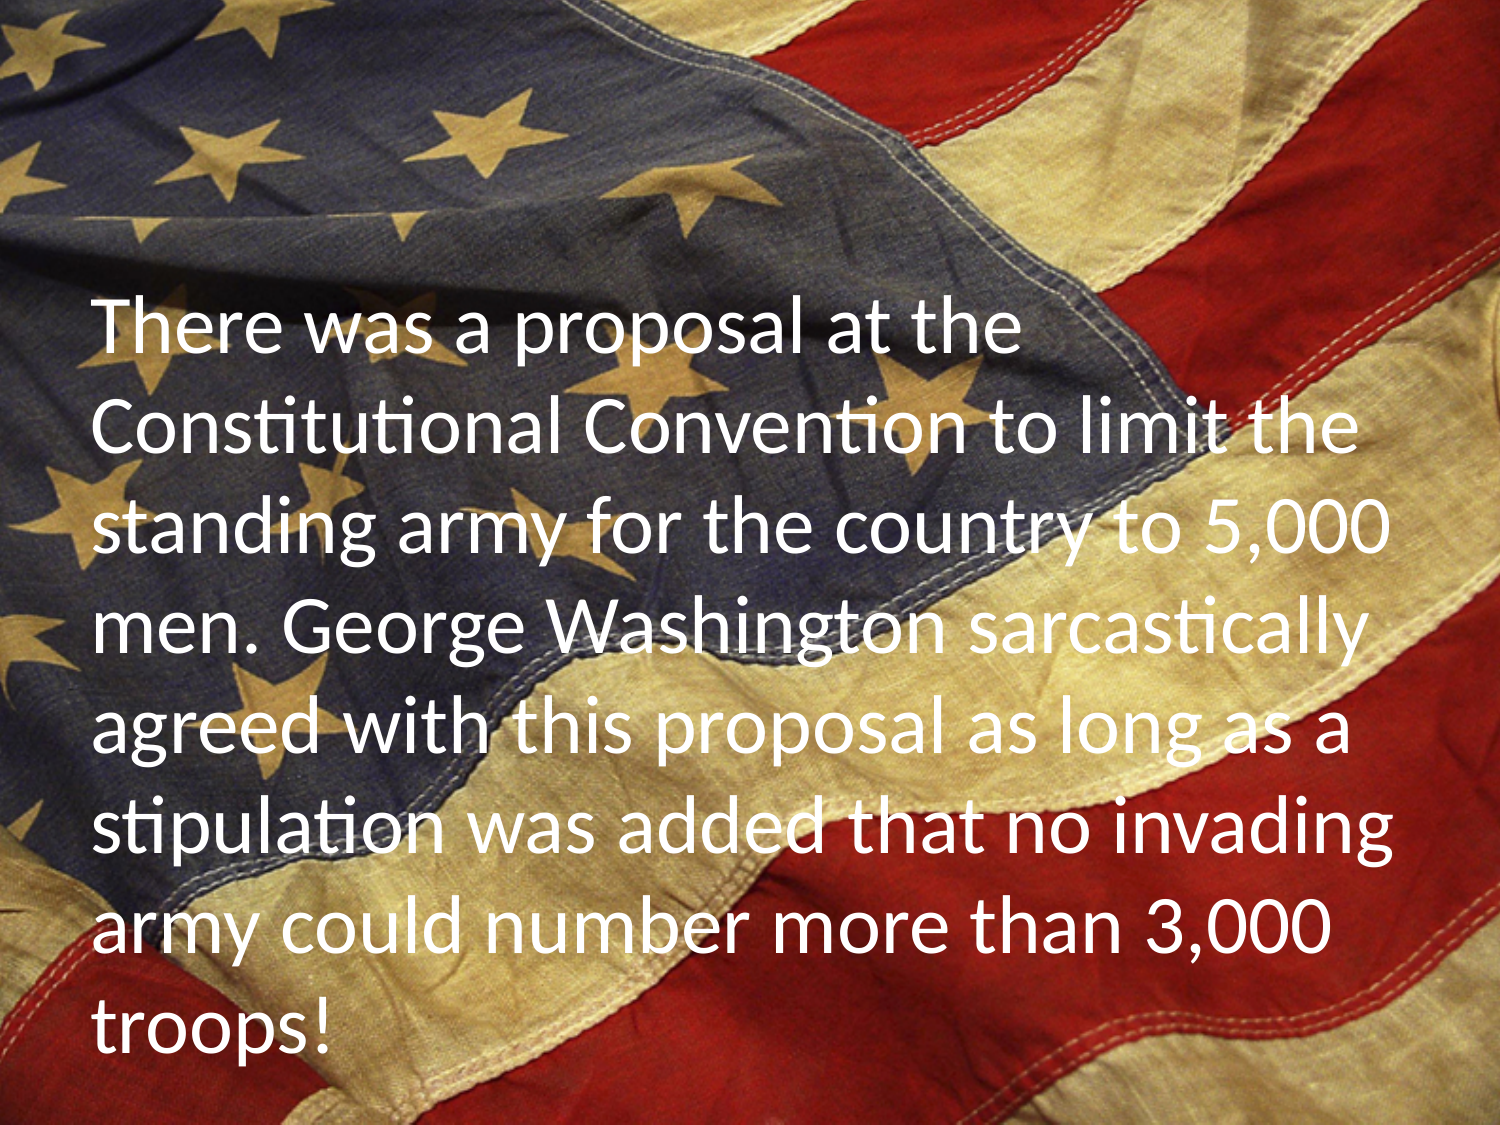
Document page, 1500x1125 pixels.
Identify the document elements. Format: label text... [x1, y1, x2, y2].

picture [0, 0, 1500, 1125]
list There was a proposal at the Constitutional Convention to limit the standing army for the country to 5,000 men. George Washington sarcastically agreed with this proposal as long as a stipulation was added that no invading army could number more than 3,000 troops! [75, 262, 1425, 1005]
